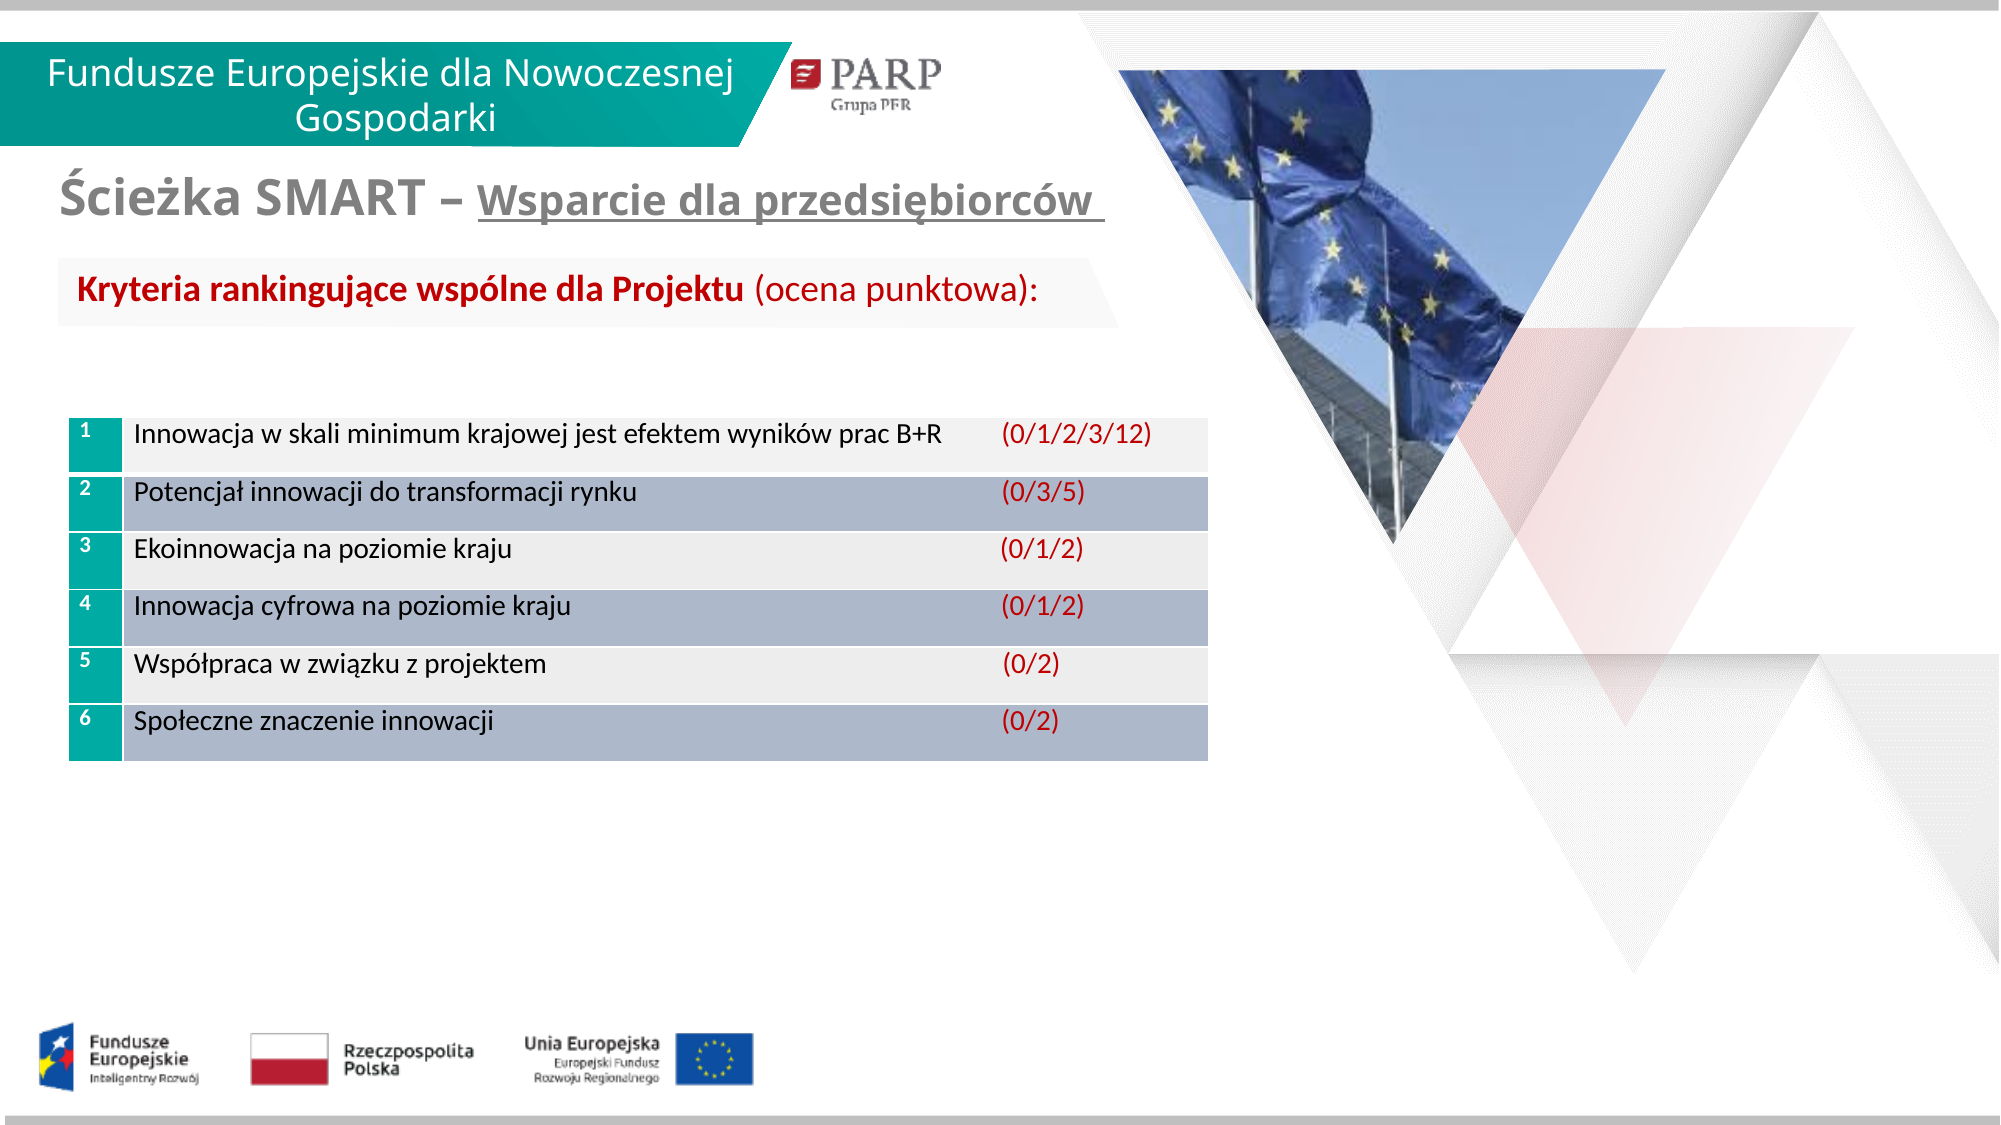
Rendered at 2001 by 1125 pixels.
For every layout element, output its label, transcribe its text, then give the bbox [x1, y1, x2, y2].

picture [791, 58, 941, 115]
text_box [5, 137, 2000, 1125]
title Ścieżka SMART – Wsparcie dla przedsiębiorców [58, 99, 1077, 137]
text_box [0, 0, 2000, 12]
picture [0, 1002, 804, 1114]
text_box Fundusze Europejskie dla Nowoczesnej Gospodarki [0, 40, 794, 148]
picture [1077, 12, 1999, 137]
